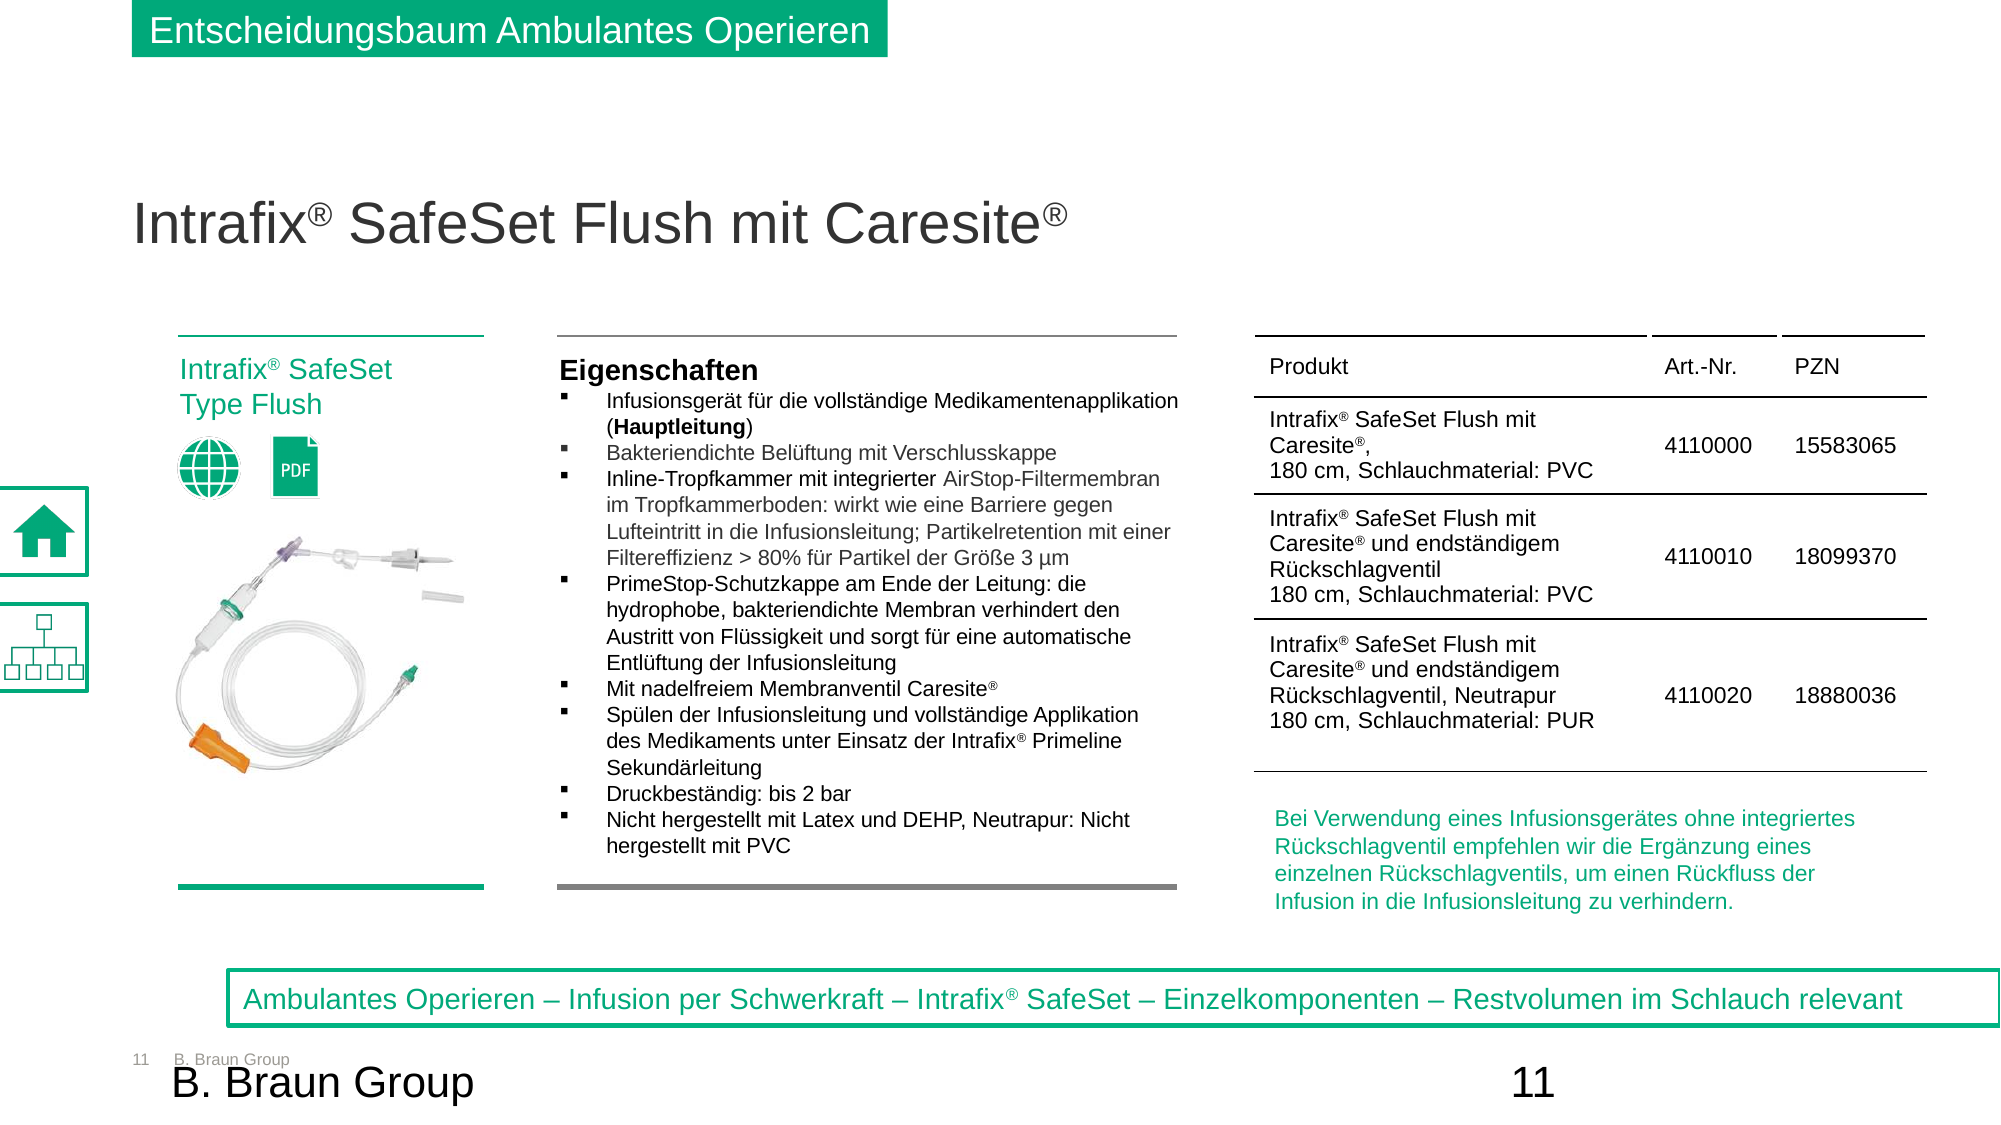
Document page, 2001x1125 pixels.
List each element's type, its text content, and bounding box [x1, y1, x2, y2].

table_cell 4110000 [1652, 398, 1777, 493]
table_cell Intrafix® SafeSet Flush mit Caresite® und endständigem Rückschlagventil 180 cm, Schlauchmaterial: PVC [1255, 495, 1647, 618]
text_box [172, 428, 327, 504]
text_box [0, 603, 88, 692]
footer B. Braun Group [156, 1046, 770, 1100]
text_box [0, 487, 88, 576]
table_header Art.-Nr. [1652, 337, 1777, 396]
table_cell 18880036 [1782, 620, 1925, 771]
table_cell 4110020 [1652, 620, 1777, 771]
text_box Entscheidungsbaum Ambulantes Operieren [130, 0, 890, 59]
text_box Ambulantes Operieren – Infusion per Schwerkraft – Intrafix® SafeSet – Einzelkomponenten – Restvolumen im Schlauch relevant [226, 968, 2000, 1028]
table_cell 15583065 [1782, 398, 1925, 493]
text_box Intrafix® SafeSet Flush mit Caresite® [132, 113, 1249, 256]
text_box Bei Verwendung eines Infusionsgerätes ohne integriertes Rückschlagventil empfehlen wir die Ergänzung eines einzelnen Rückschlagventils, um einen Rückfluss der Infusion in die Infusionsleitung zu verhindern. [1259, 796, 1874, 922]
table_cell Intrafix® SafeSet Flush mit Caresite® und endständigem Rückschlagventil, Neutrapur 180 cm, Schlauchmaterial: PUR [1255, 620, 1647, 771]
table_header Produkt [1255, 337, 1647, 396]
picture [166, 520, 478, 782]
text_box Intrafix® SafeSet Type Flush [159, 340, 478, 431]
slide_number 11 [1495, 1046, 1963, 1100]
table_cell 4110010 [1652, 495, 1777, 618]
table_cell 18099370 [1782, 495, 1925, 618]
text_box Eigenschaften Infusionsgerät für die vollständige Medikamentenapplikation (Hauptleitung) Bakteriendichte Belüftung mit Verschlusskappe Inline-Tropfkammer mit integrierter AirStop-Filtermembran im Tropfkammerboden: wirkt wie eine Barriere gegen Lufteintritt in die Infusionsleitung; Partikelretention mit einer Filtereffizienz > 80% für Partikel der Größe 3 µm PrimeStop-Schutzkappe am Ende der Leitung: die hydrophobe, bakteriendichte Membran verhindert den Austritt von Flüssigkeit und sorgt für eine automatische Entlüftung der Infusionsleitung Mit nadelfreiem Membranventil Caresite® Spülen der Infusionsleitung und vollständige Applikation des Medikaments unter Einsatz der Intrafix® Primeline Sekundärleitung Druckbeständig: bis 2 bar Nicht hergestellt mit Latex und DEHP, Neutrapur: Nicht hergestellt mit PVC [544, 343, 1195, 919]
table_cell Intrafix® SafeSet Flush mit Caresite®, 180 cm, Schlauchmaterial: PVC [1255, 398, 1647, 493]
table_header PZN [1782, 337, 1925, 396]
